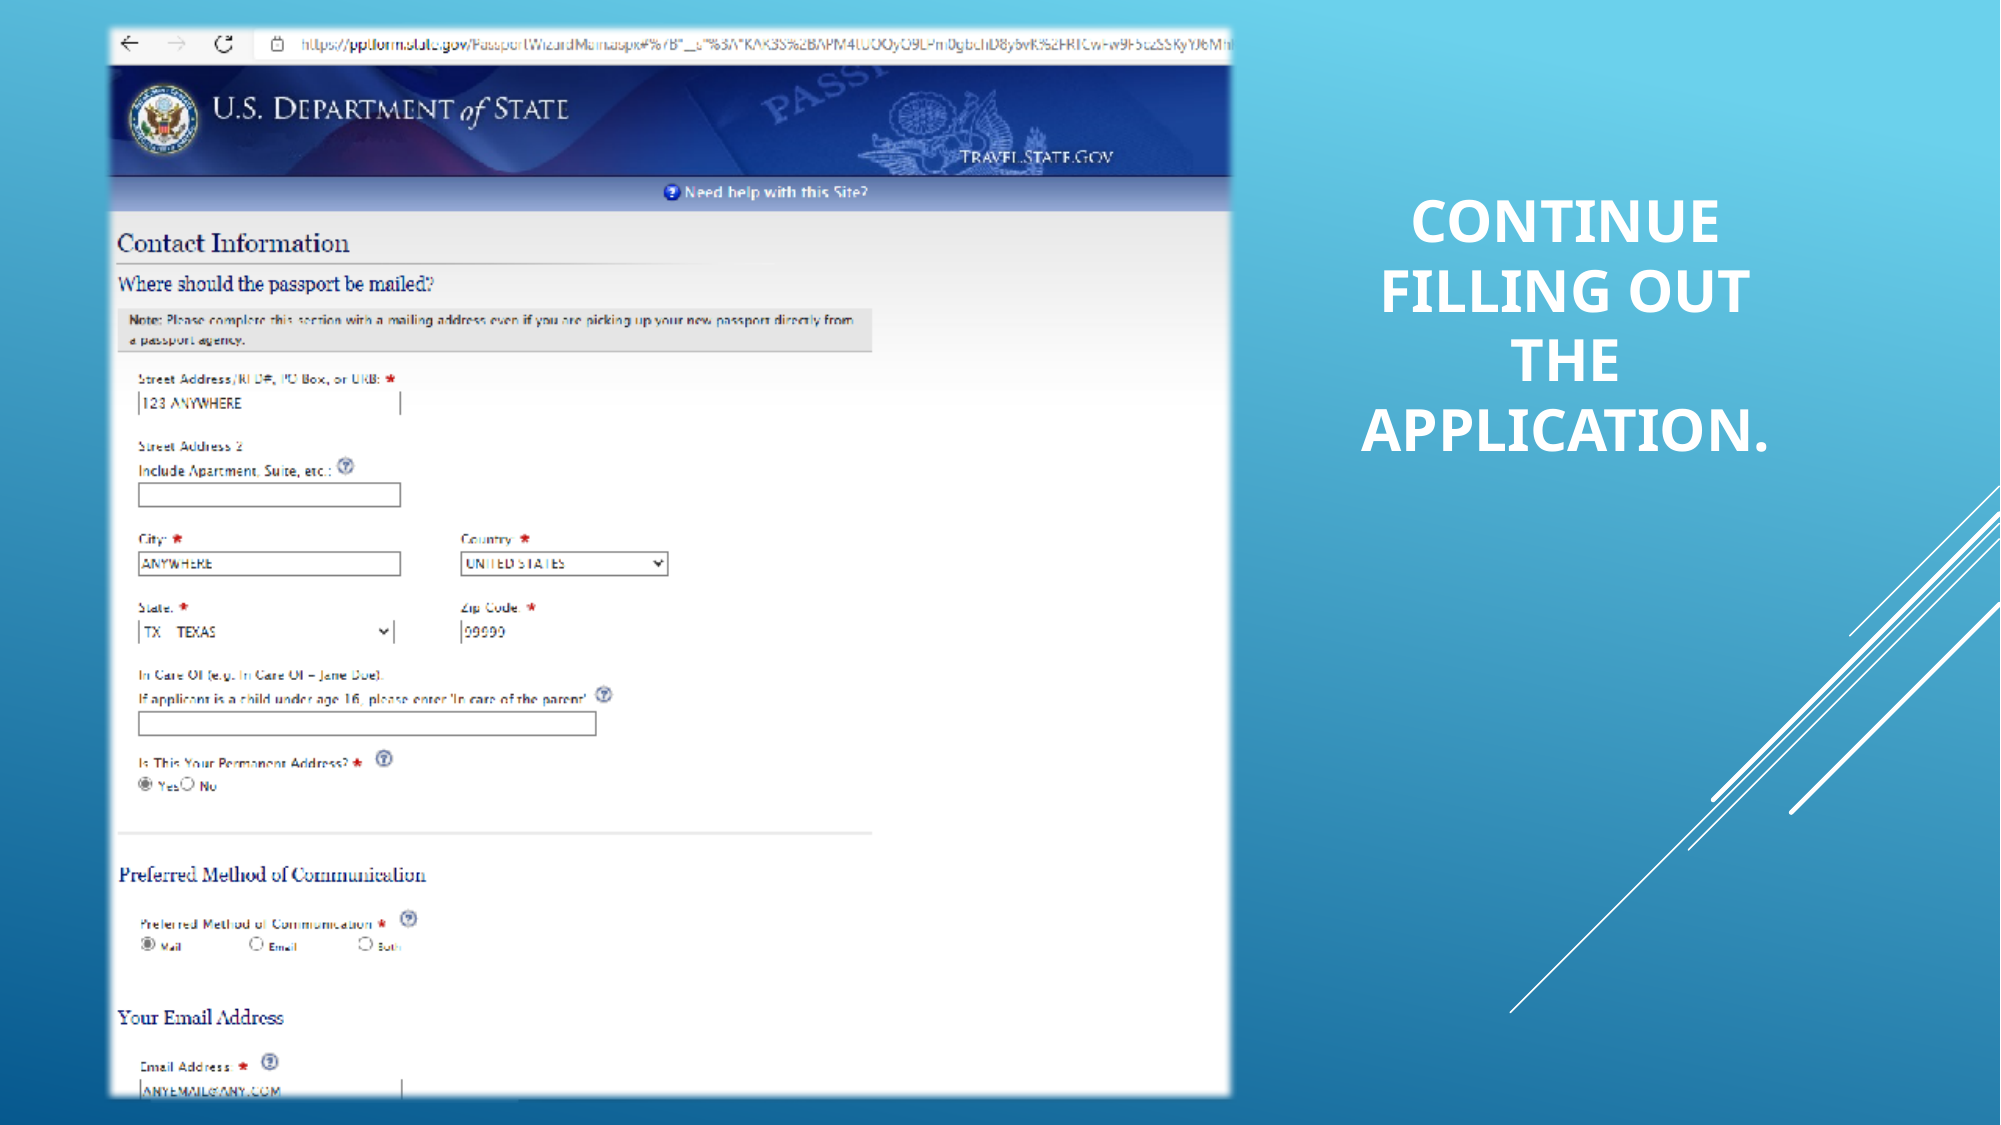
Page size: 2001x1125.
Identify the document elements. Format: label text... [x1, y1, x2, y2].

title Continue filling out the application. [1342, 55, 1789, 593]
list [104, 22, 1238, 1103]
